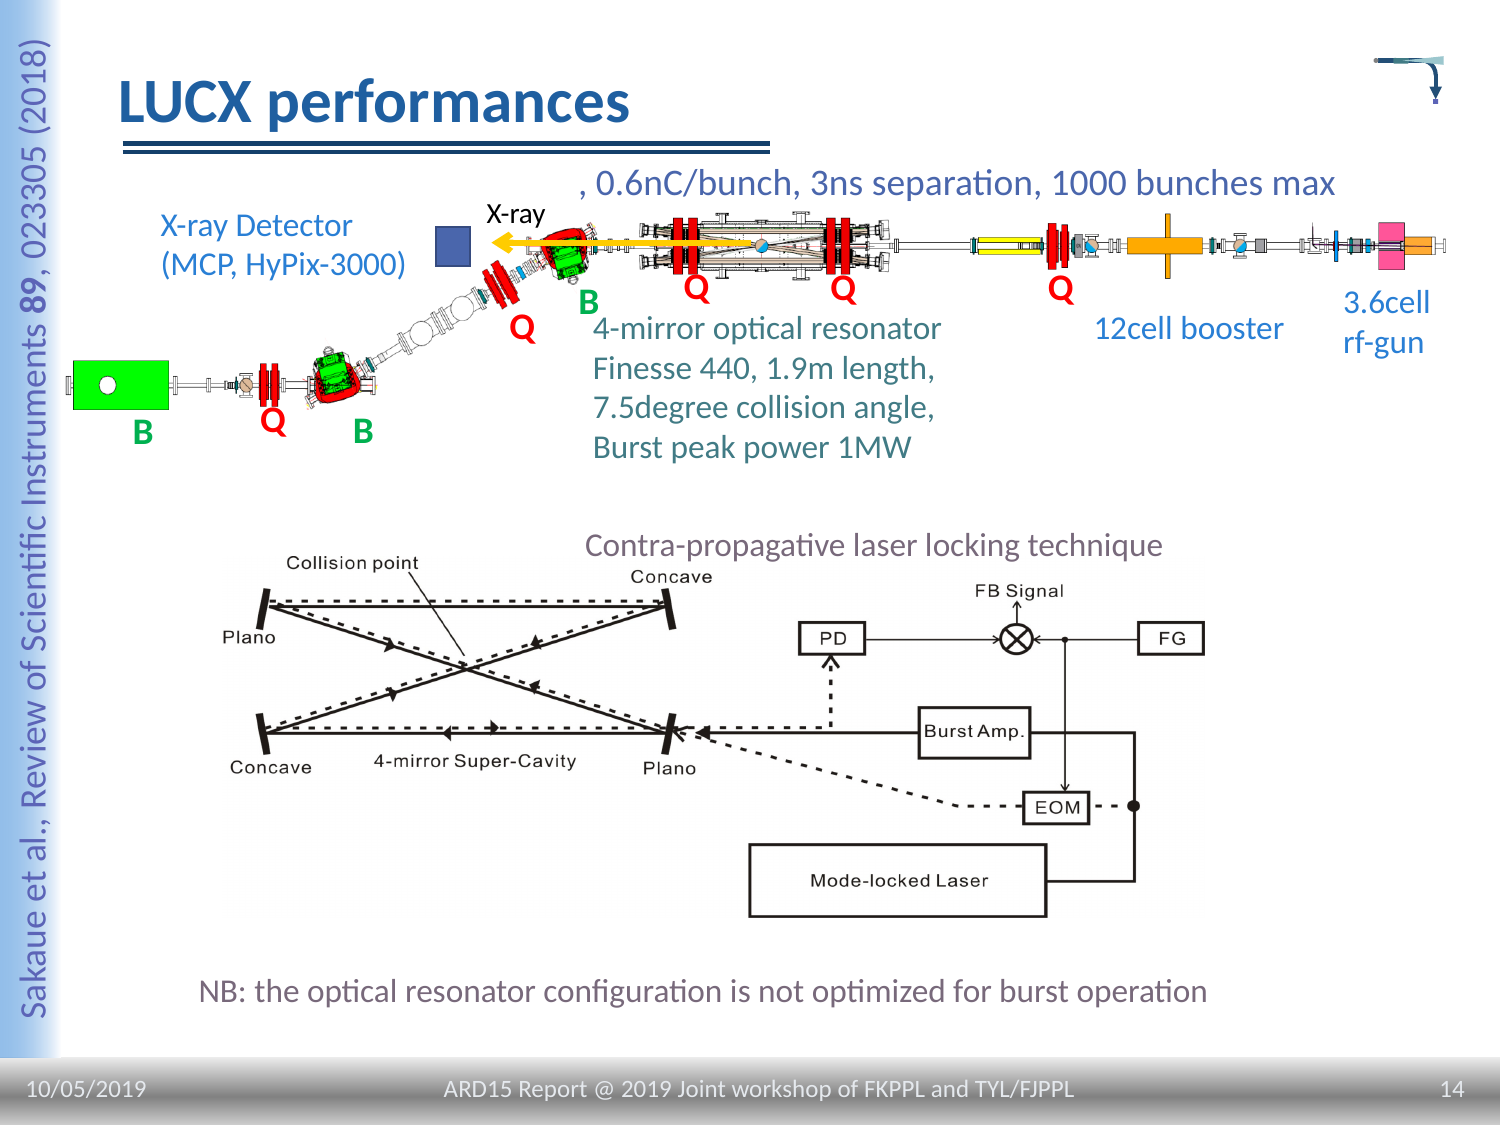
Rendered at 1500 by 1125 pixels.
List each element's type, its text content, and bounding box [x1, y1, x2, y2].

text_box Sakaue et al., Review of Scientific Instruments 89, 023305 (2018) [0, 0, 61, 1058]
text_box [1373, 56, 1444, 105]
title LUCX performances [103, 59, 1397, 144]
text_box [49, 187, 1462, 476]
footer ARD15 Report @ 2019 Joint workshop of FKPPL and TYL/FJPPL [288, 1057, 1231, 1118]
slide_number 14 [1313, 1057, 1480, 1118]
text_box NB: the optical resonator configuration is not optimized for burst operation [183, 961, 1225, 1017]
picture [222, 556, 1205, 918]
text_box Contra-propagative laser locking technique [570, 515, 1179, 556]
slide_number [10, 1057, 196, 1118]
